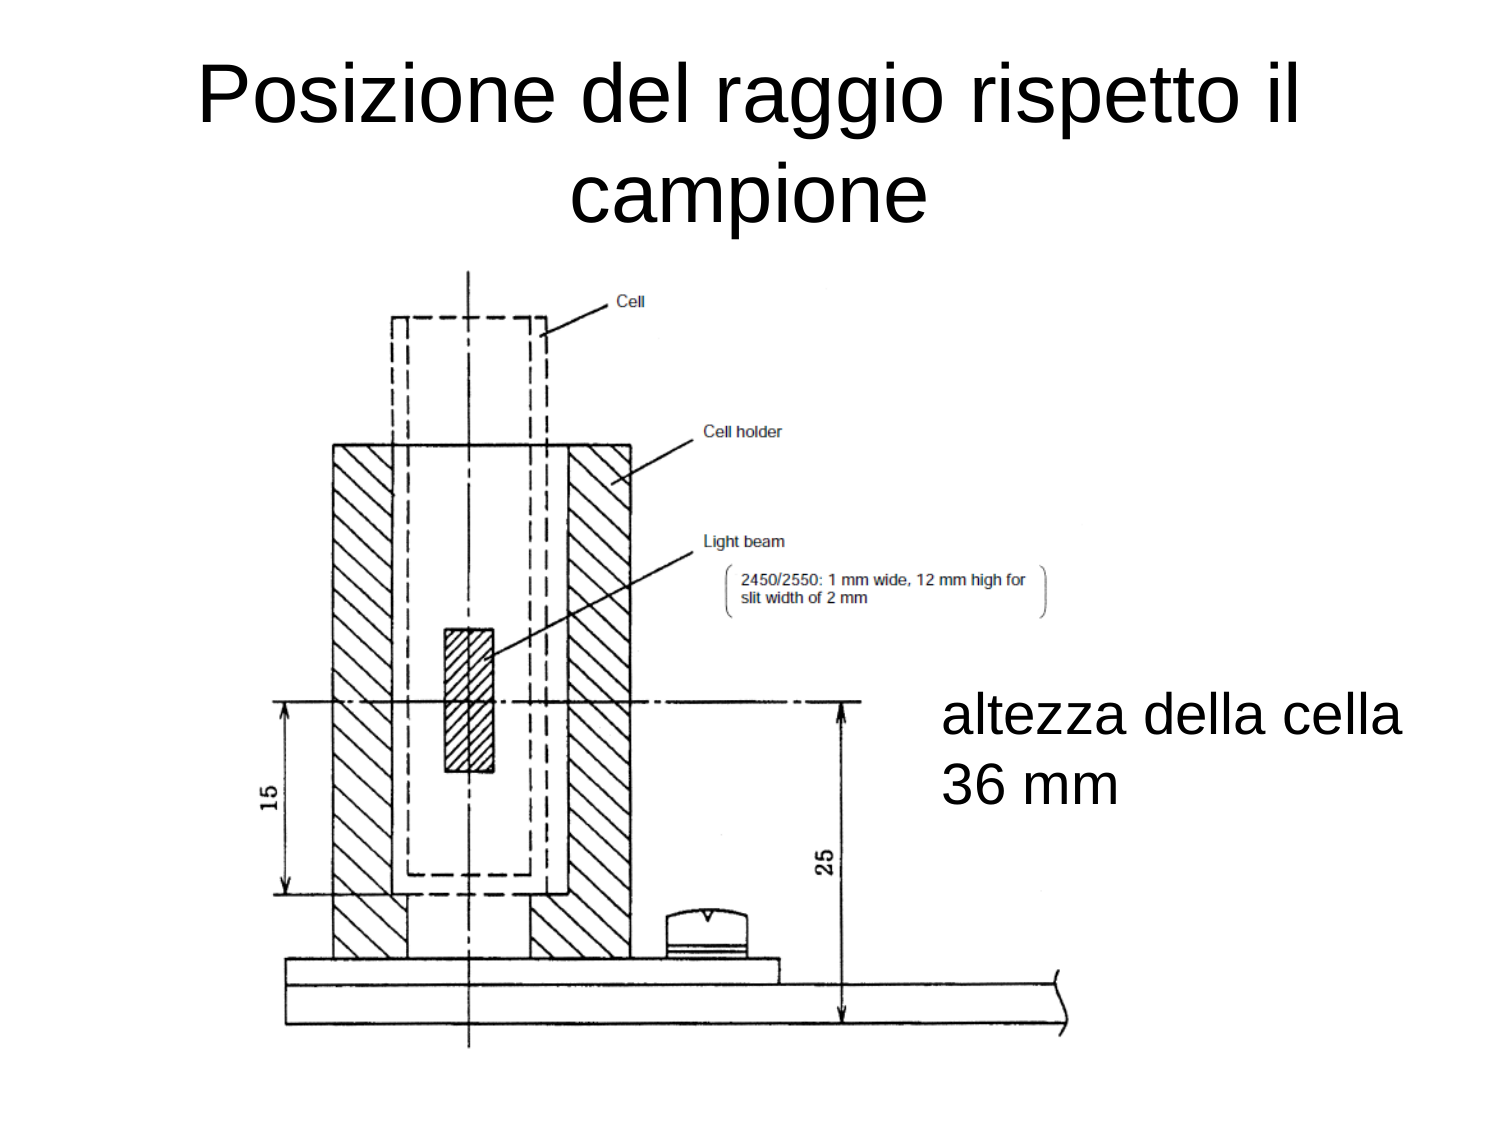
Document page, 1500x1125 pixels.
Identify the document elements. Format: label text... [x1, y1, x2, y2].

text_box altezza della cella 36 mm [1115, 668, 1424, 824]
picture [194, 255, 1110, 1068]
title Posizione del raggio rispetto il campione [75, 45, 1425, 233]
